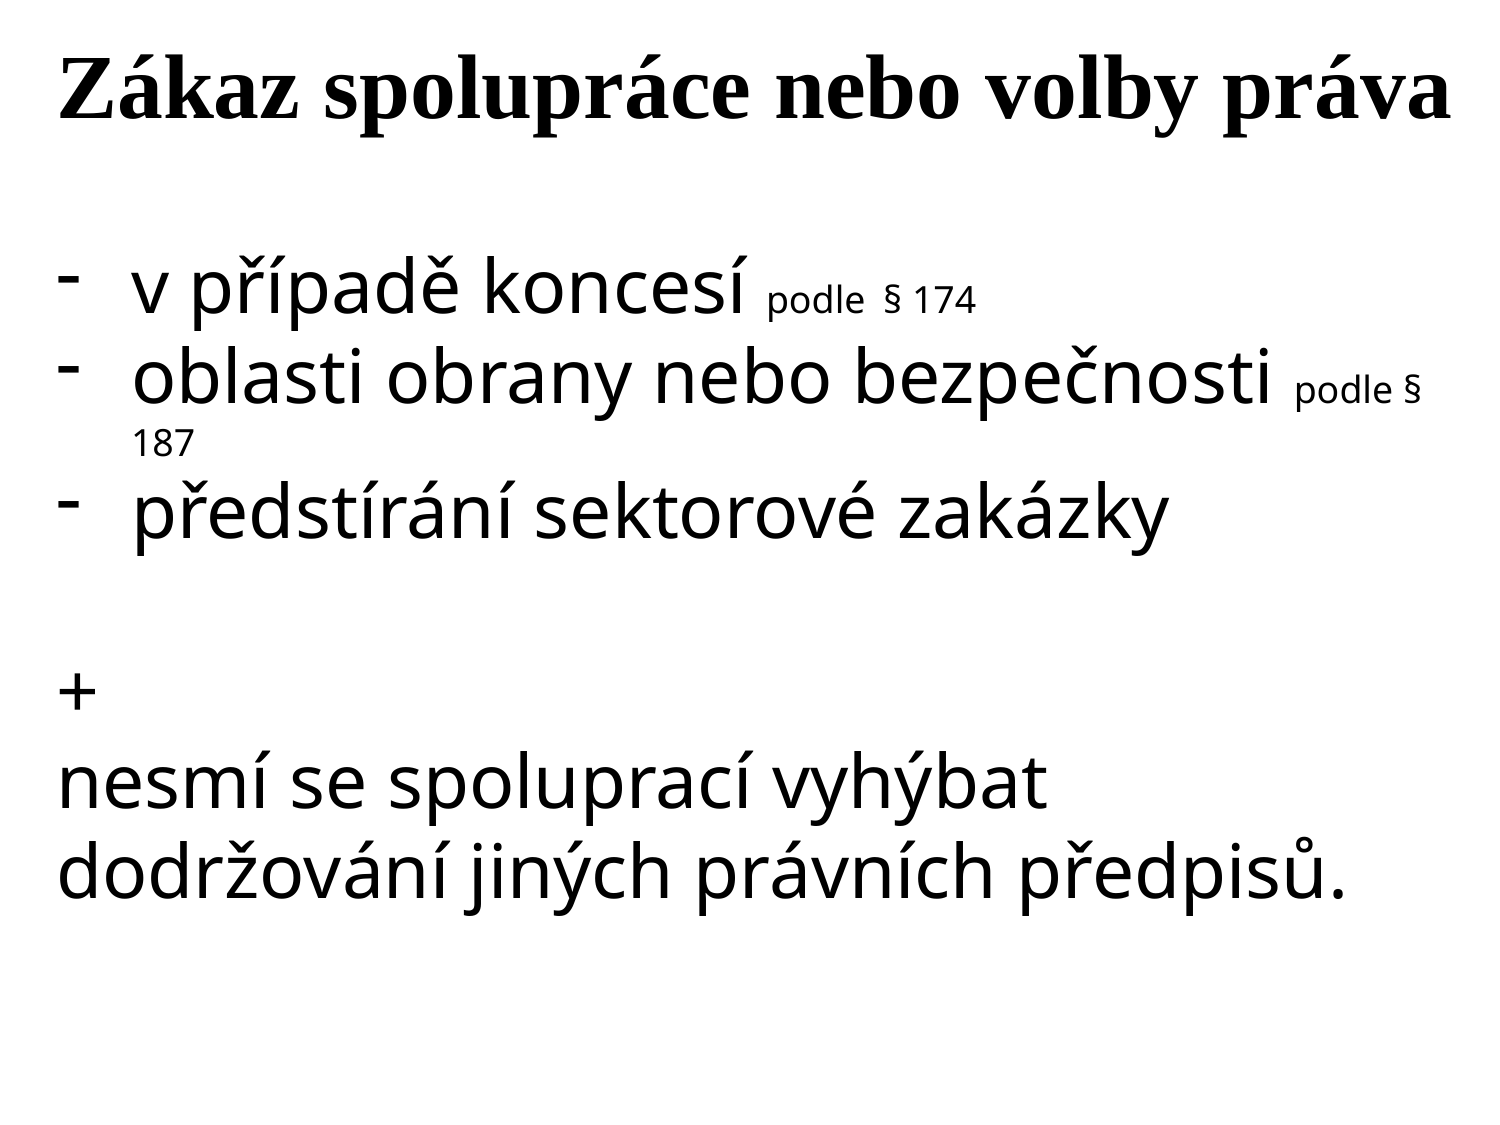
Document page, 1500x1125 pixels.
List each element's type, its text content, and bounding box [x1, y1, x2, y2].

text_box Zákaz spolupráce nebo volby práva [41, 19, 1500, 144]
text_box v případě koncesí podle § 174 oblasti obrany nebo bezpečnosti podle § 187 předstírání sektorové zakázky + nesmí se spoluprací vyhýbat dodržování jiných právních předpisů. [41, 231, 1471, 922]
